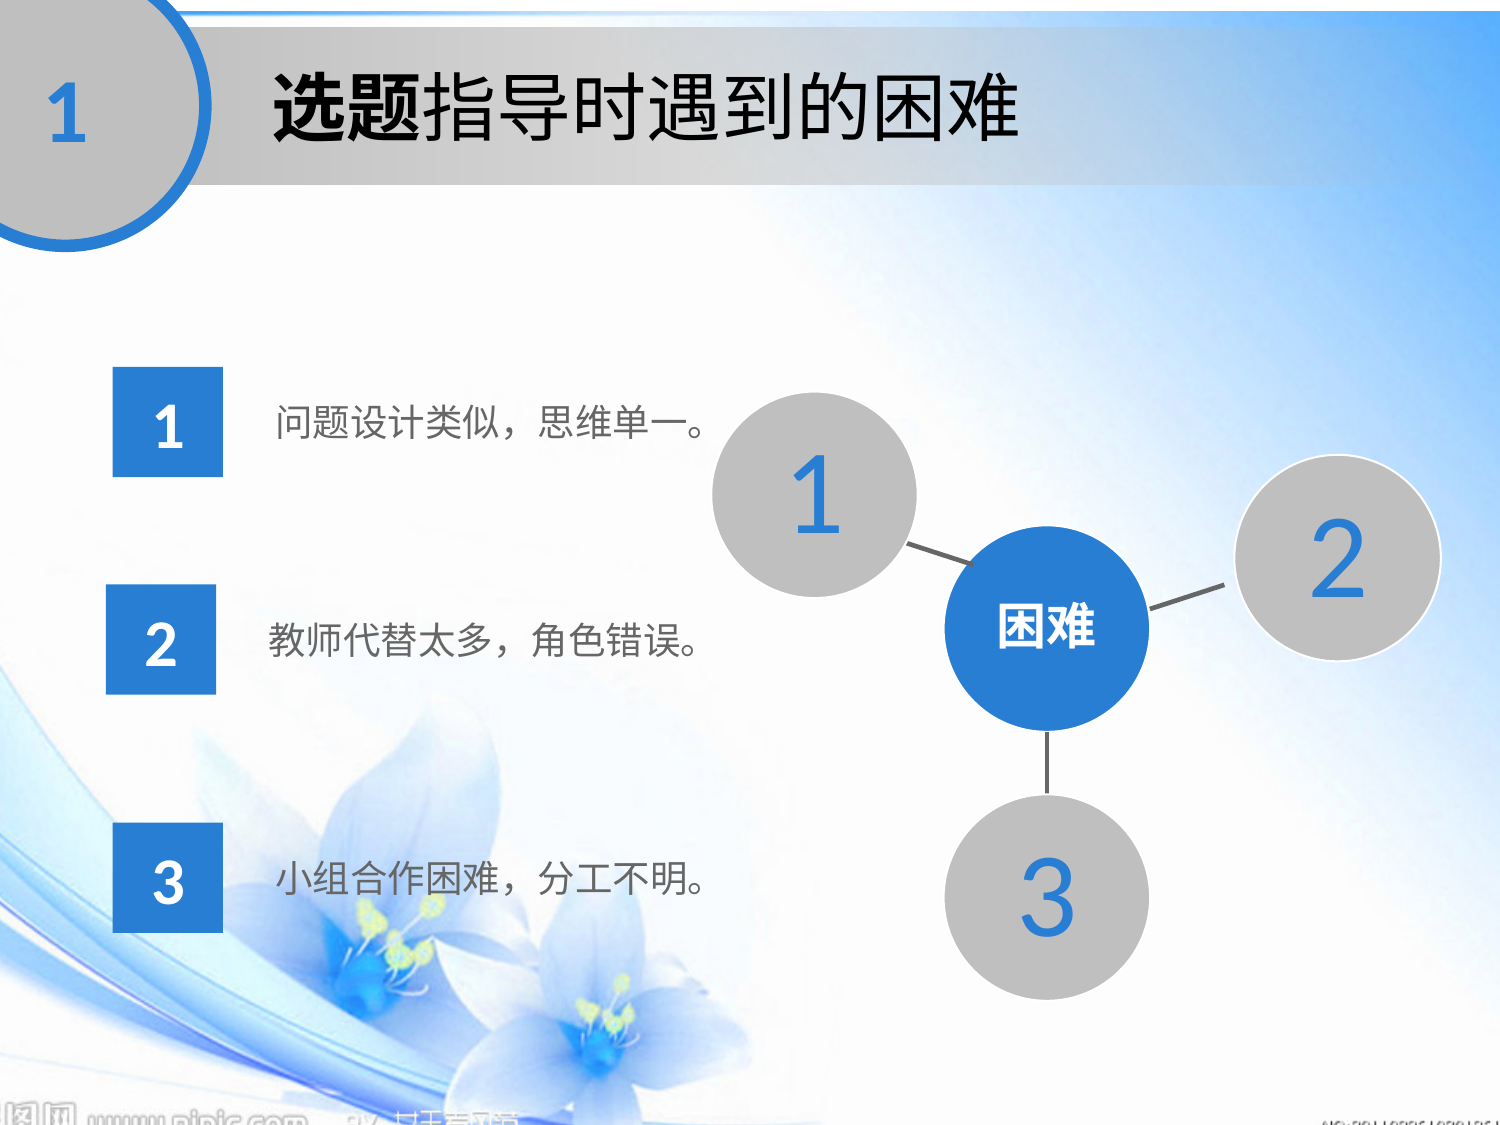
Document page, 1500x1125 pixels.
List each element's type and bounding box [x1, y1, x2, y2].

picture [0, 246, 1500, 1125]
text_box [0, 0, 1500, 246]
